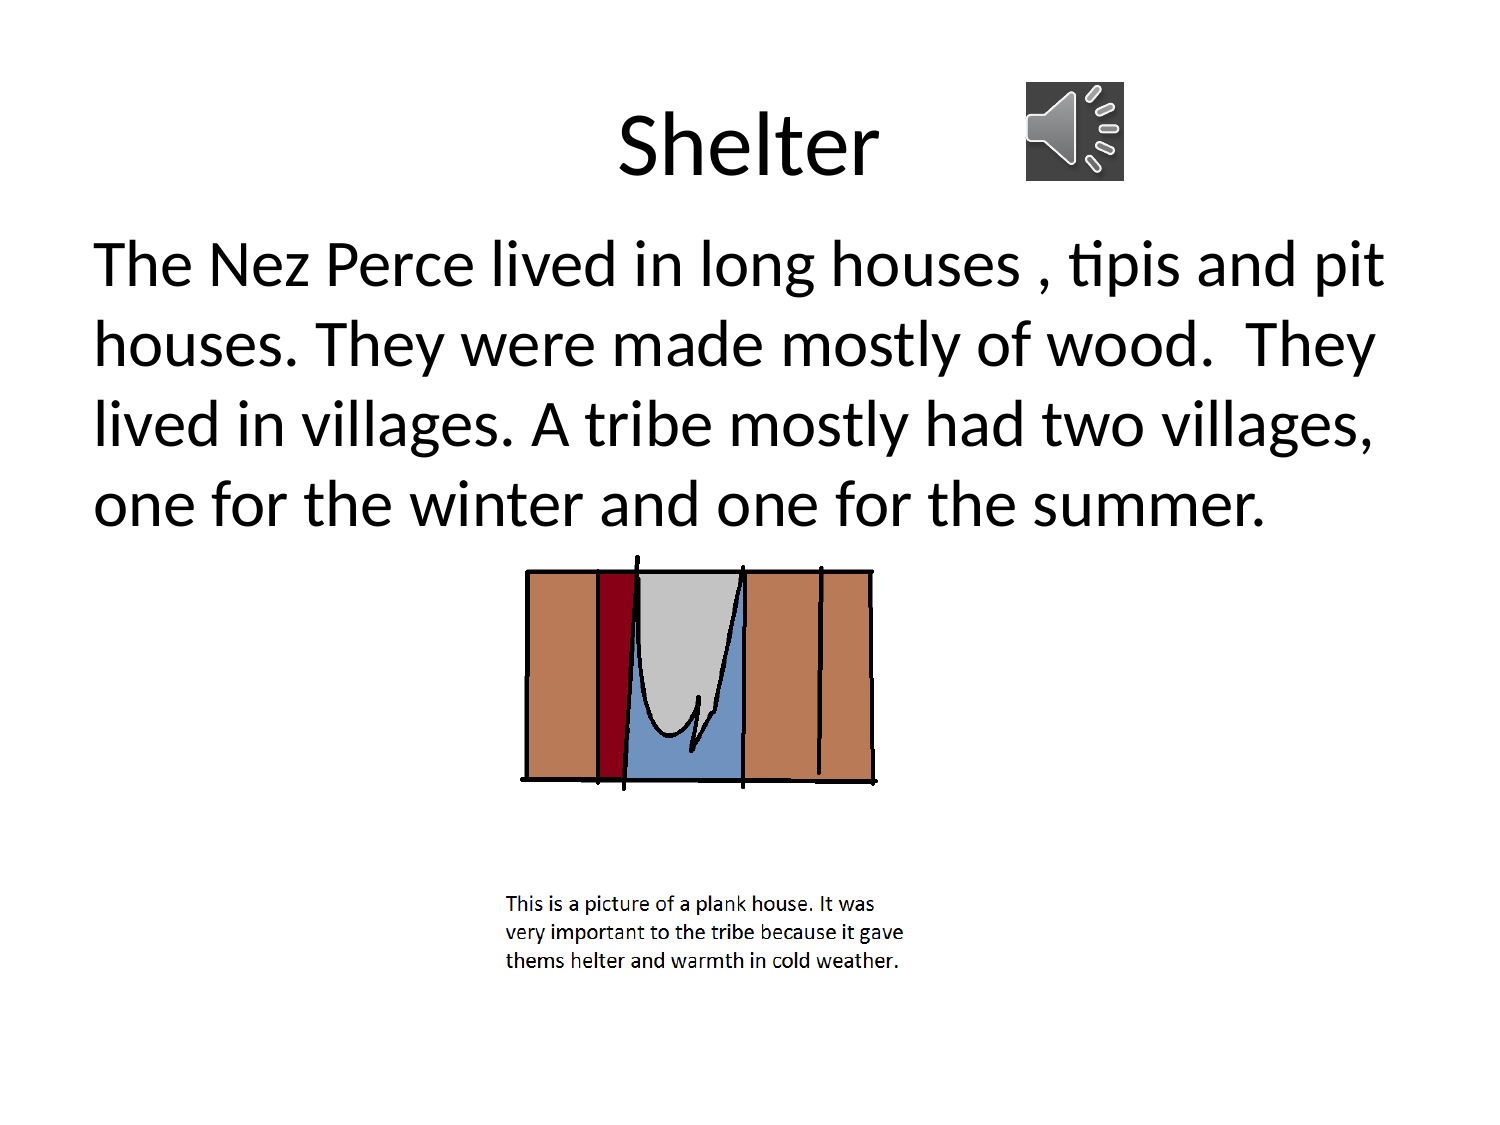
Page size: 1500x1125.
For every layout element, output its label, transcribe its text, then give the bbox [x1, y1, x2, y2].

picture [499, 549, 913, 984]
title Shelter [75, 45, 1425, 233]
list The Nez Perce lived in long houses , tipis and pit houses. They were made mostly of wood. They lived in villages. A tribe mostly had two villages, one for the winter and one for the summer. [78, 212, 1429, 955]
picture [1024, 81, 1126, 182]
